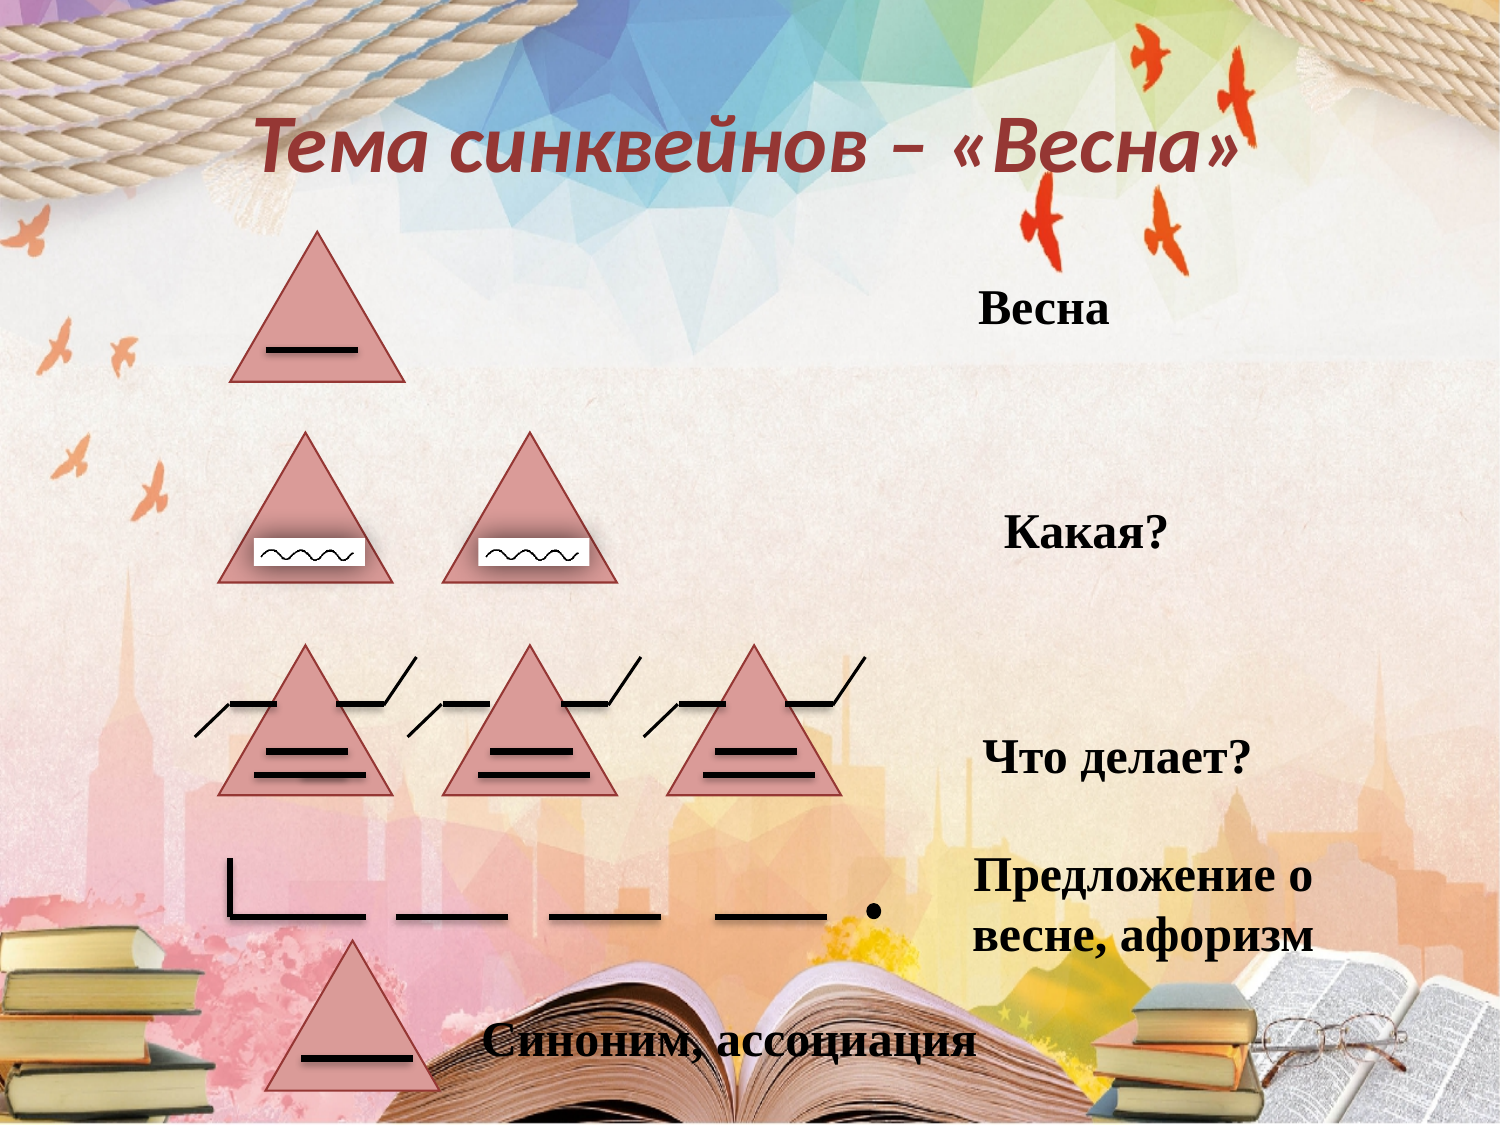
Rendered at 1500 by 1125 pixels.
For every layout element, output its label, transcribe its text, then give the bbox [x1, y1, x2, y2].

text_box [383, 656, 417, 706]
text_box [832, 656, 866, 706]
text_box [480, 432, 579, 518]
text_box [265, 940, 440, 1091]
text_box [868, 904, 880, 918]
text_box [230, 233, 405, 382]
text_box [442, 558, 472, 583]
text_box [194, 703, 230, 738]
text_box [608, 656, 642, 706]
text_box [667, 645, 842, 796]
text_box [369, 566, 393, 583]
picture [0, 0, 1500, 1125]
text_box [255, 432, 355, 518]
text_box Предложение о весне, афоризм [915, 834, 1372, 969]
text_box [407, 703, 442, 738]
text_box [643, 703, 679, 738]
text_box [442, 645, 617, 796]
title Тема синквейнов – «Весна» [74, 44, 1426, 233]
text_box Синоним, ассоциация [466, 999, 1217, 1075]
text_box [218, 559, 247, 583]
text_box Что делает? [915, 716, 1333, 791]
text_box [218, 645, 393, 796]
text_box [594, 566, 617, 583]
text_box Какая? [989, 491, 1185, 567]
text_box Весна [963, 267, 1126, 342]
